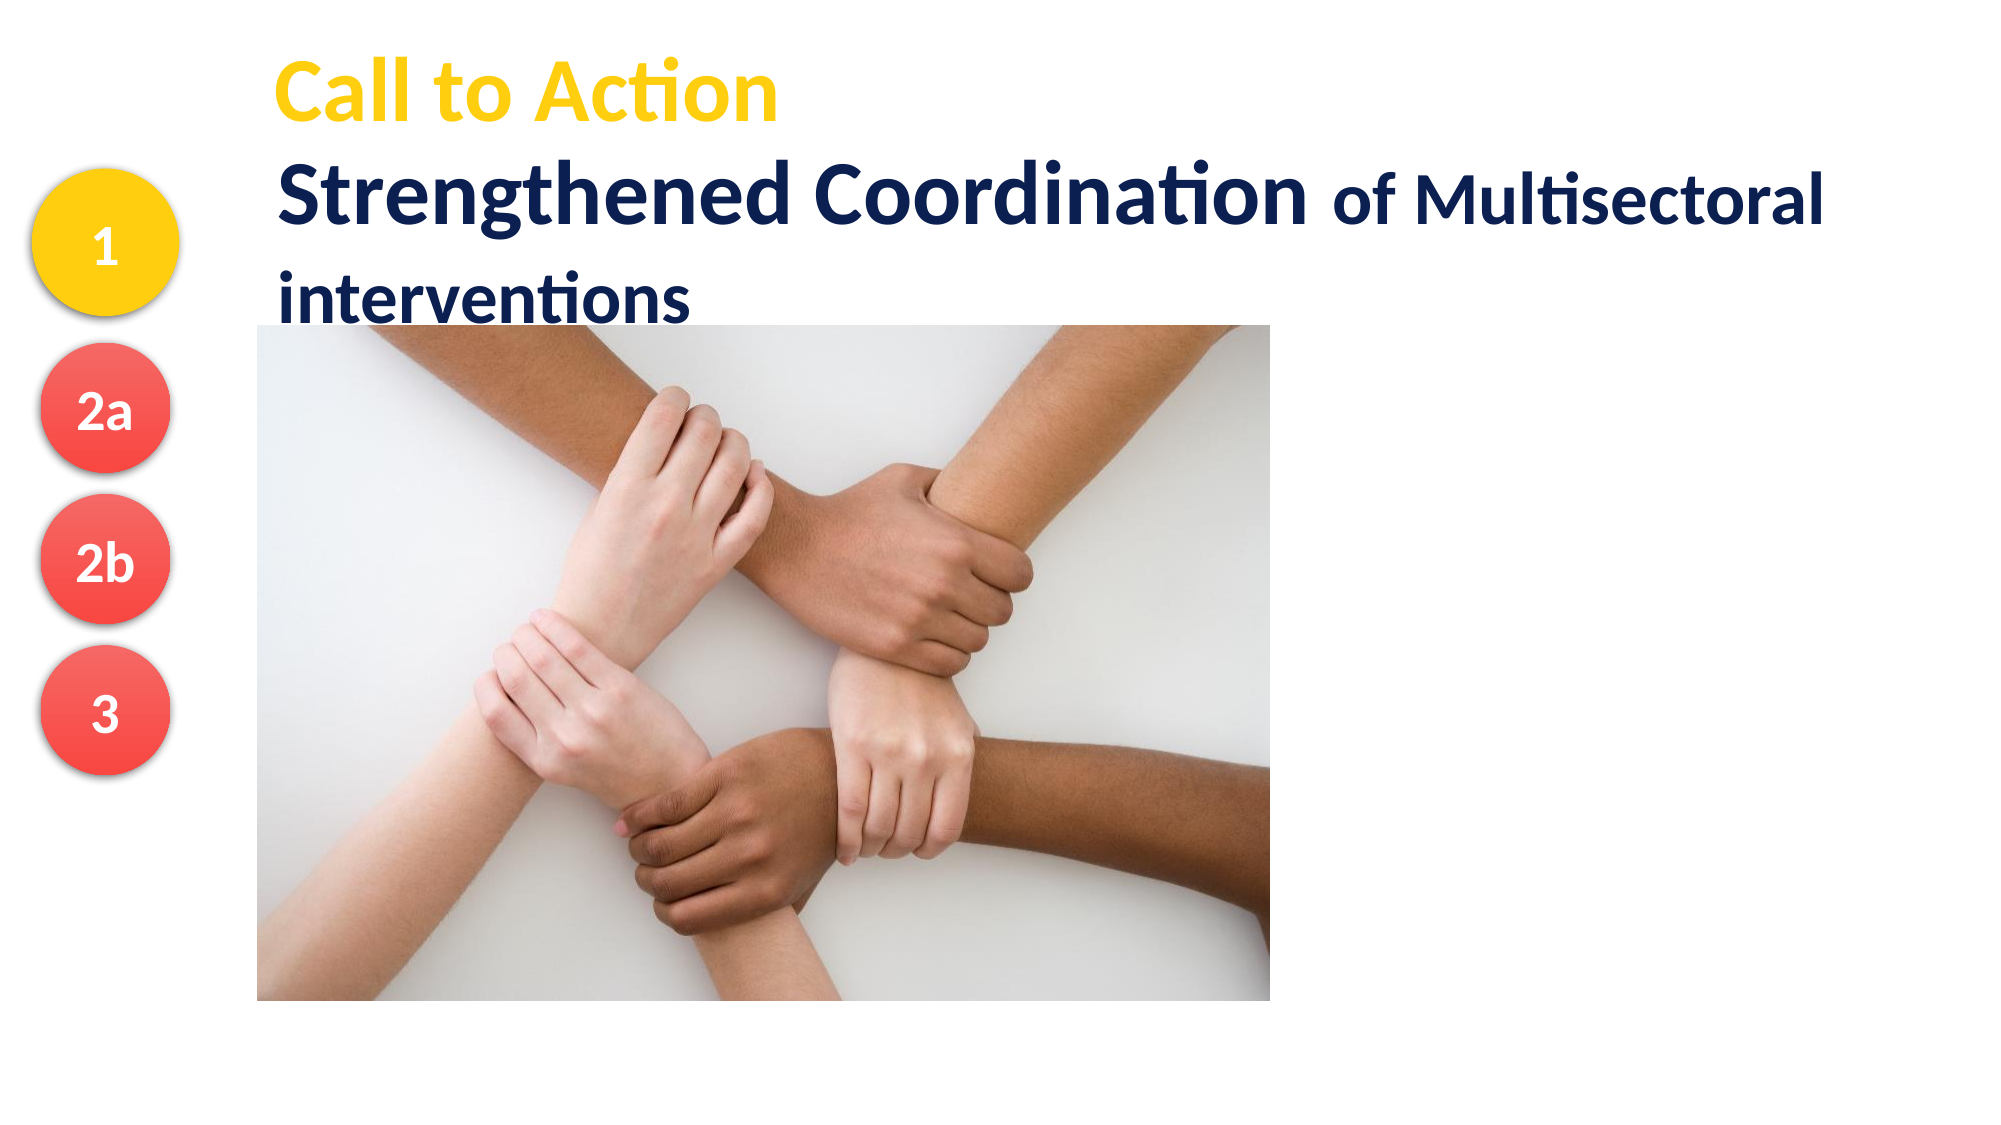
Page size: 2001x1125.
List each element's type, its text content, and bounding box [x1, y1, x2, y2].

text_box 2a [40, 342, 171, 473]
text_box 1 [31, 168, 180, 317]
text_box 3 [40, 645, 171, 776]
text_box Call to Action [259, 21, 797, 147]
text_box 2b [40, 493, 171, 624]
picture [257, 325, 1270, 1001]
text_box Strengthened Coordination of Multisectoral interventions [262, 117, 2000, 347]
